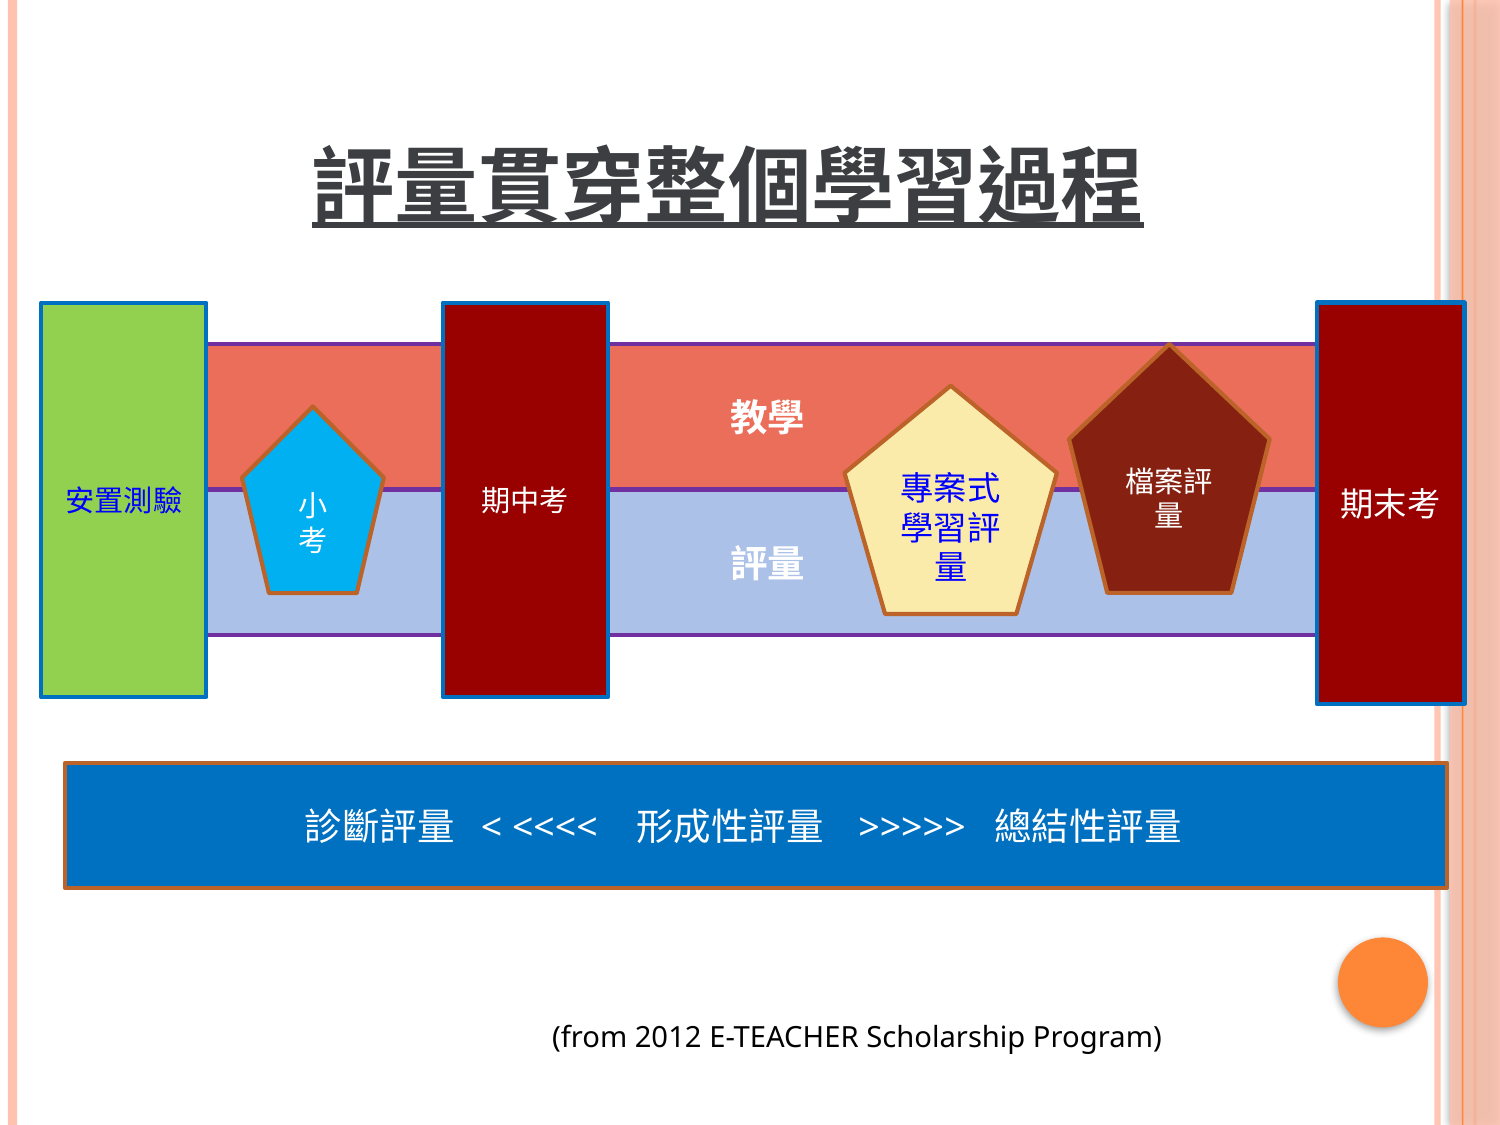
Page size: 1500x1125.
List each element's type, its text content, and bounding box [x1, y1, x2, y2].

text_box 評量貫穿整個學習過程 [53, 125, 1404, 267]
text_box (from 2012 E-TEACHER Scholarship Program) [537, 1011, 1353, 1061]
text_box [40, 302, 1466, 889]
